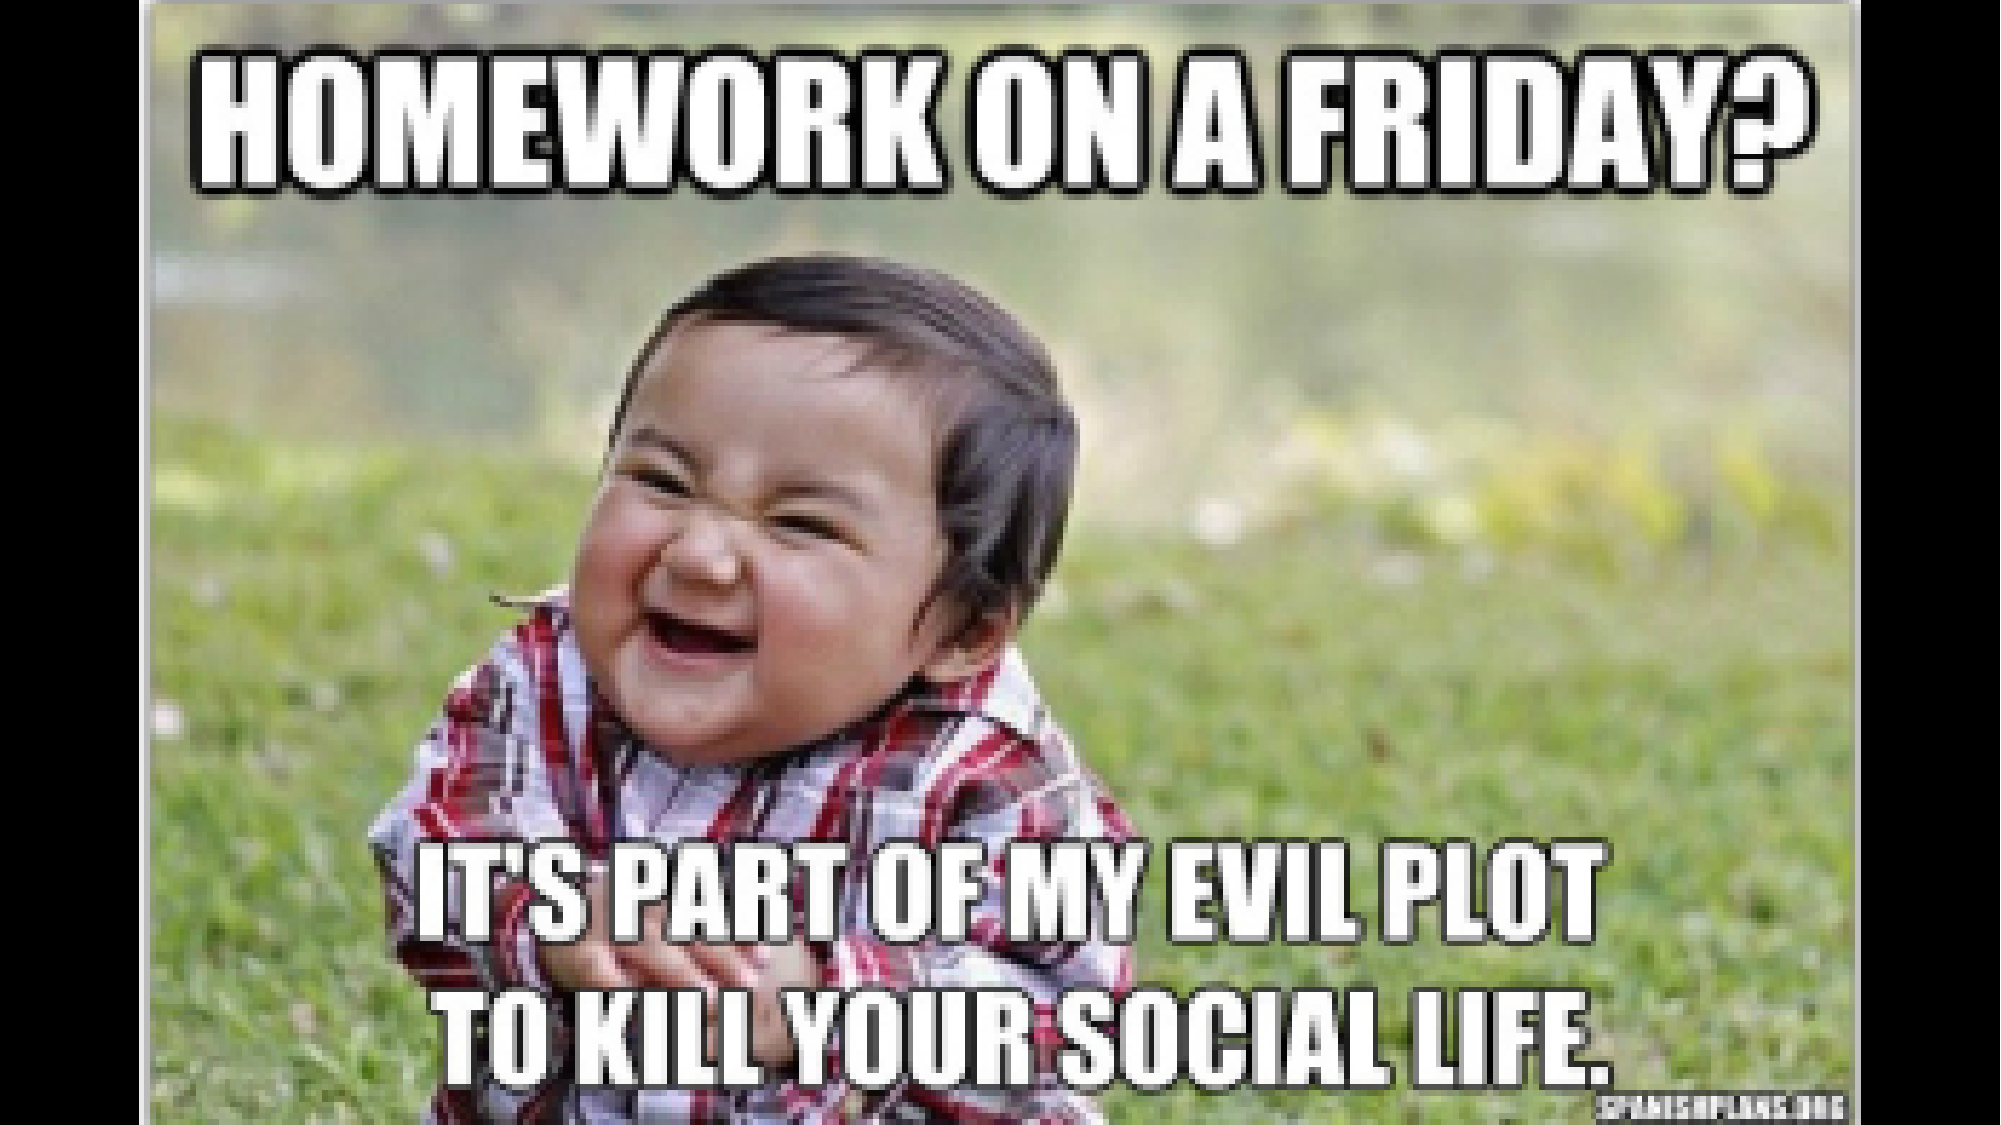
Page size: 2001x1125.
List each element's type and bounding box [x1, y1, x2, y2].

picture [139, 0, 1861, 1125]
